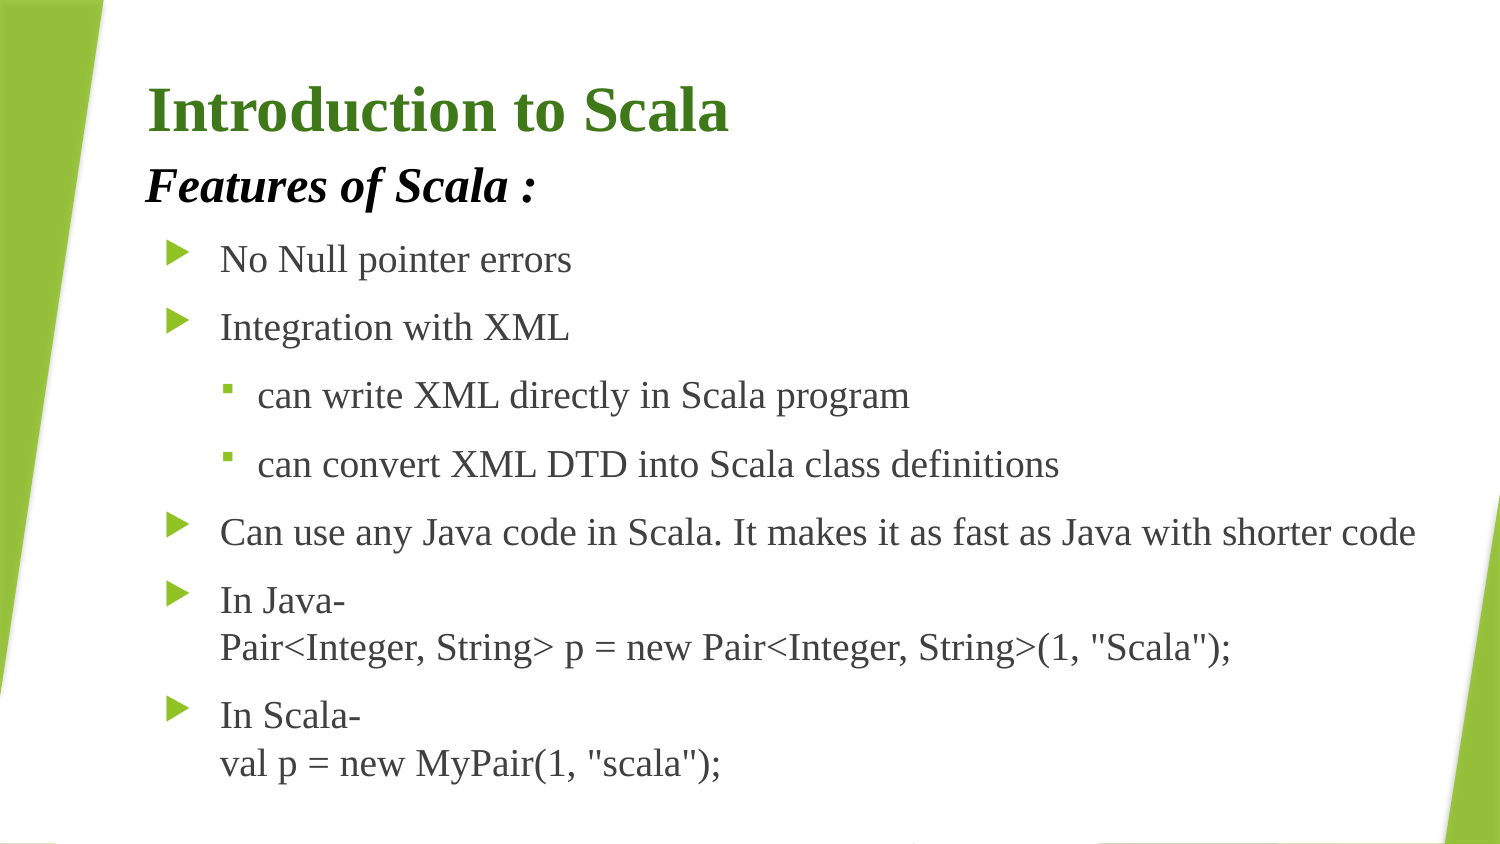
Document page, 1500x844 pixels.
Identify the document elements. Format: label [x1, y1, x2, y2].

text_box [0, 0, 1500, 844]
